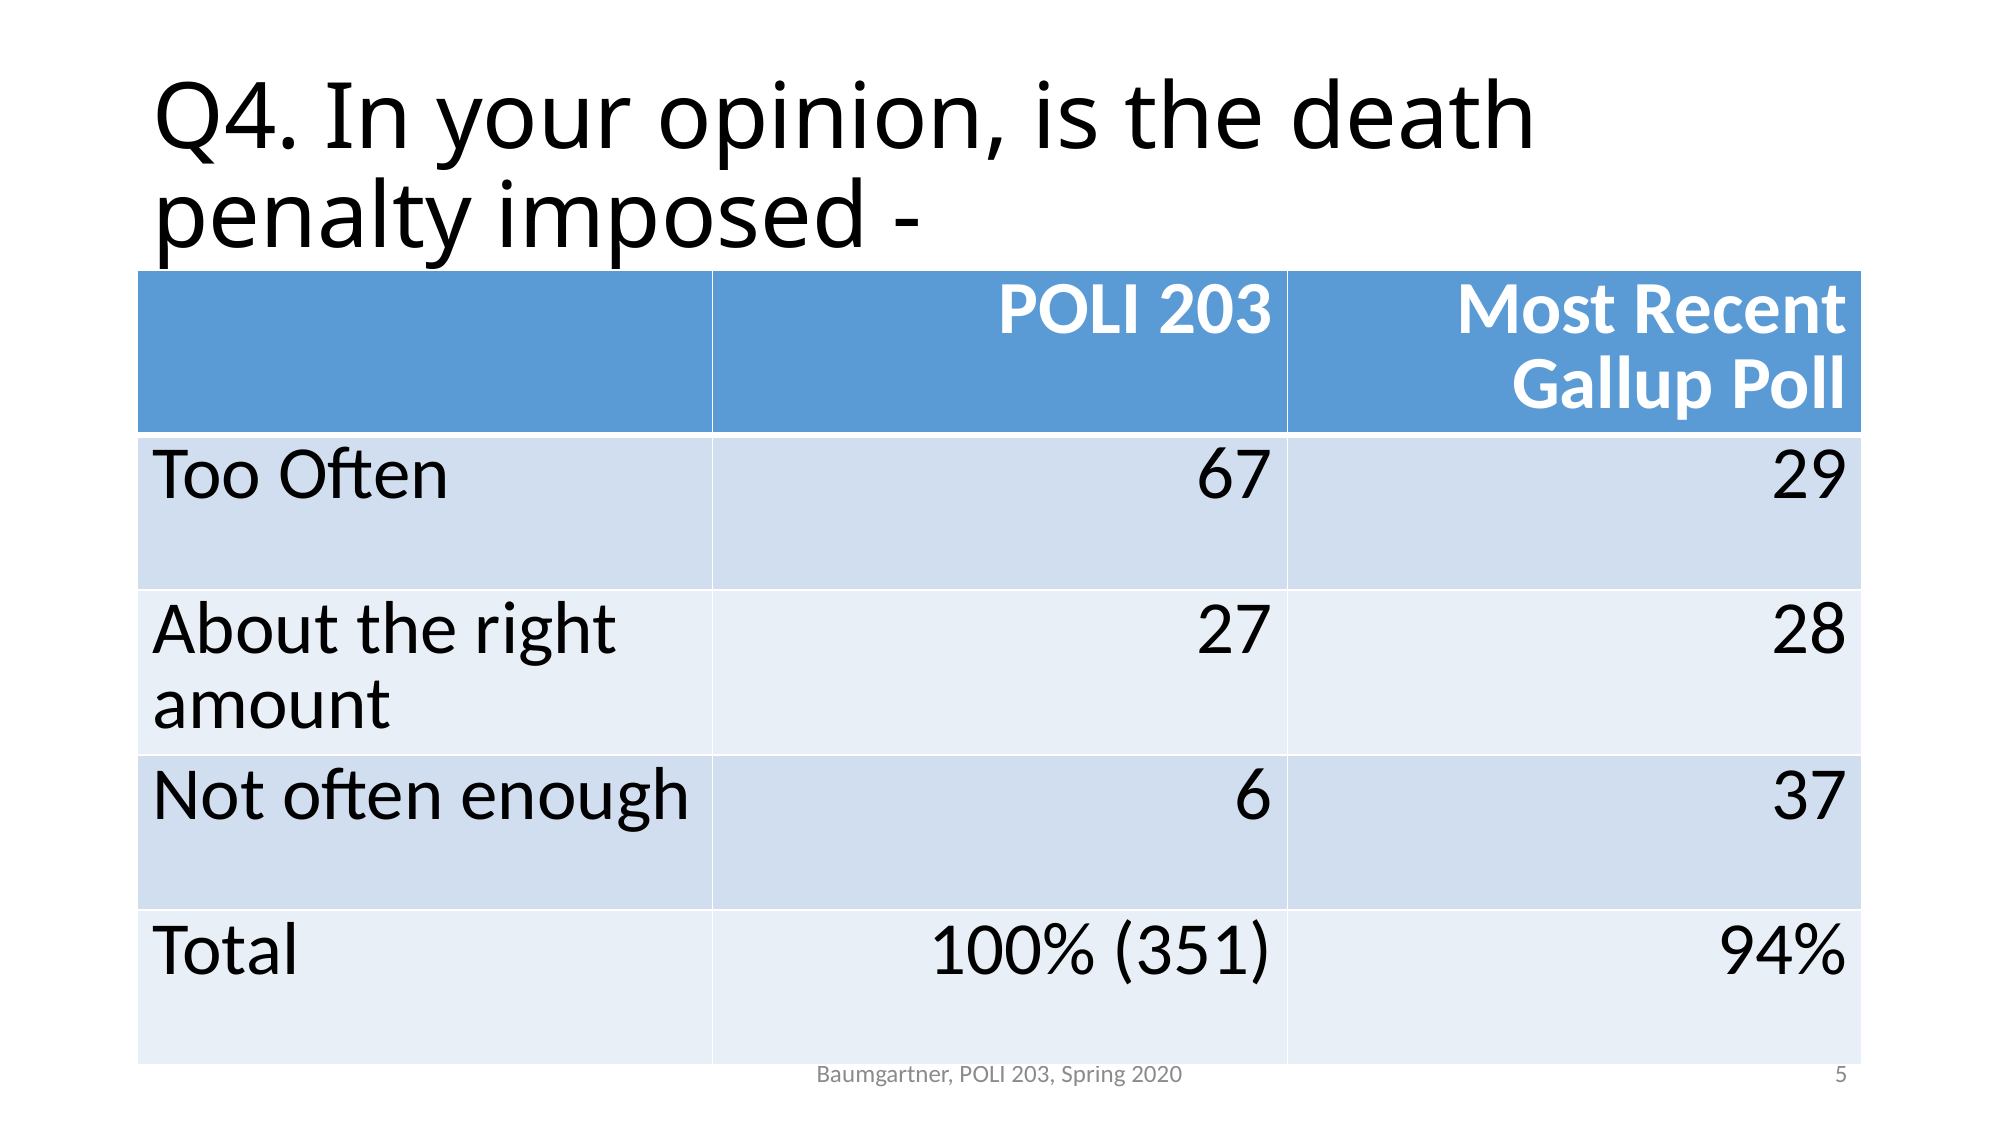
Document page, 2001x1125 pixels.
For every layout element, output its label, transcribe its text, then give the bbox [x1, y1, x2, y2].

table_cell Too Often [138, 438, 712, 589]
table_cell Not often enough [138, 756, 712, 909]
table_cell 6 [713, 756, 1287, 909]
table_cell 67 [713, 438, 1287, 589]
table_cell 27 [713, 591, 1287, 754]
table_header Most Recent Gallup Poll [1288, 271, 1861, 432]
table_cell Total [138, 911, 712, 1064]
table_header POLI 203 [713, 271, 1287, 432]
table_cell 94% [1288, 911, 1861, 1064]
table_cell 28 [1288, 591, 1861, 754]
table_cell 37 [1288, 756, 1861, 909]
table_cell 100% (351) [713, 911, 1287, 1042]
table_cell About the right amount [138, 591, 712, 754]
title Q4. In your opinion, is the death penalty imposed - [137, 59, 1863, 269]
footer Baumgartner, POLI 203, Spring 2020 [662, 1042, 1338, 1103]
table_header [138, 271, 712, 432]
slide_number 5 [1412, 1042, 1863, 1103]
table_cell 29 [1288, 438, 1861, 589]
